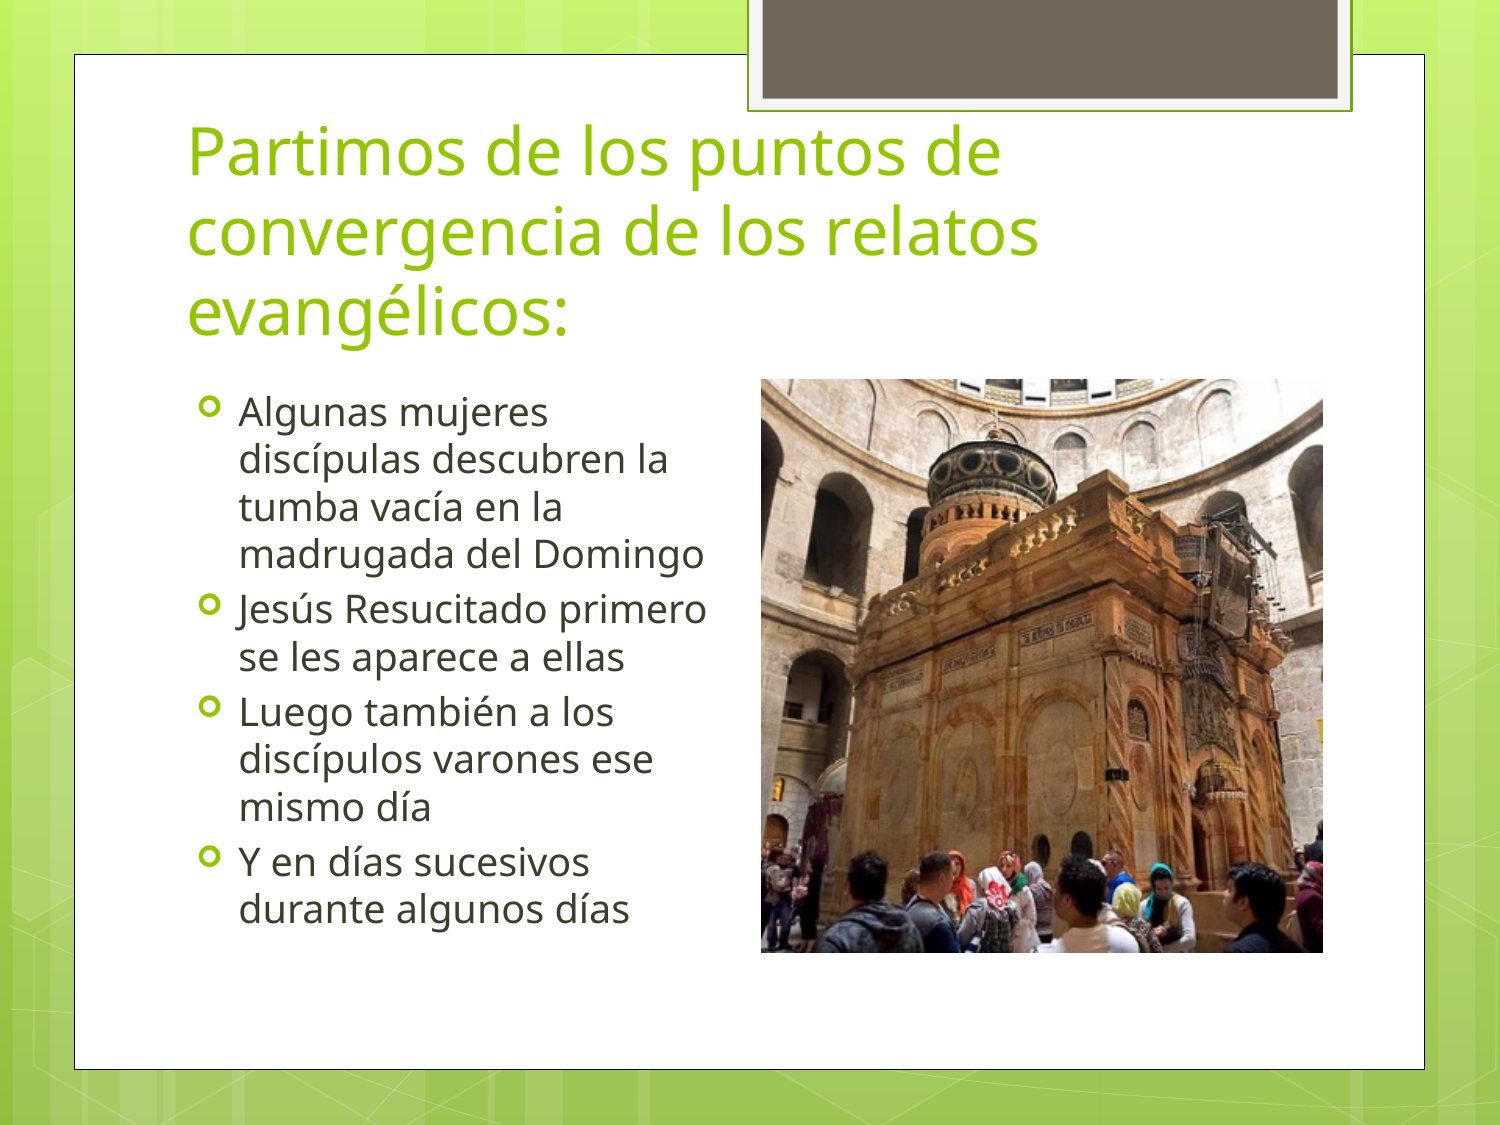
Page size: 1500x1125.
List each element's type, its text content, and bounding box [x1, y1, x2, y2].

title Partimos de los puntos de convergencia de los relatos evangélicos: [171, 168, 1324, 357]
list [761, 379, 1324, 953]
list Algunas mujeres discípulas descubren la tumba vacía en la madrugada del Domingo Jesús Resucitado primero se les aparece a ellas Luego también a los discípulos varones ese mismo día Y en días sucesivos durante algunos días [171, 379, 732, 953]
